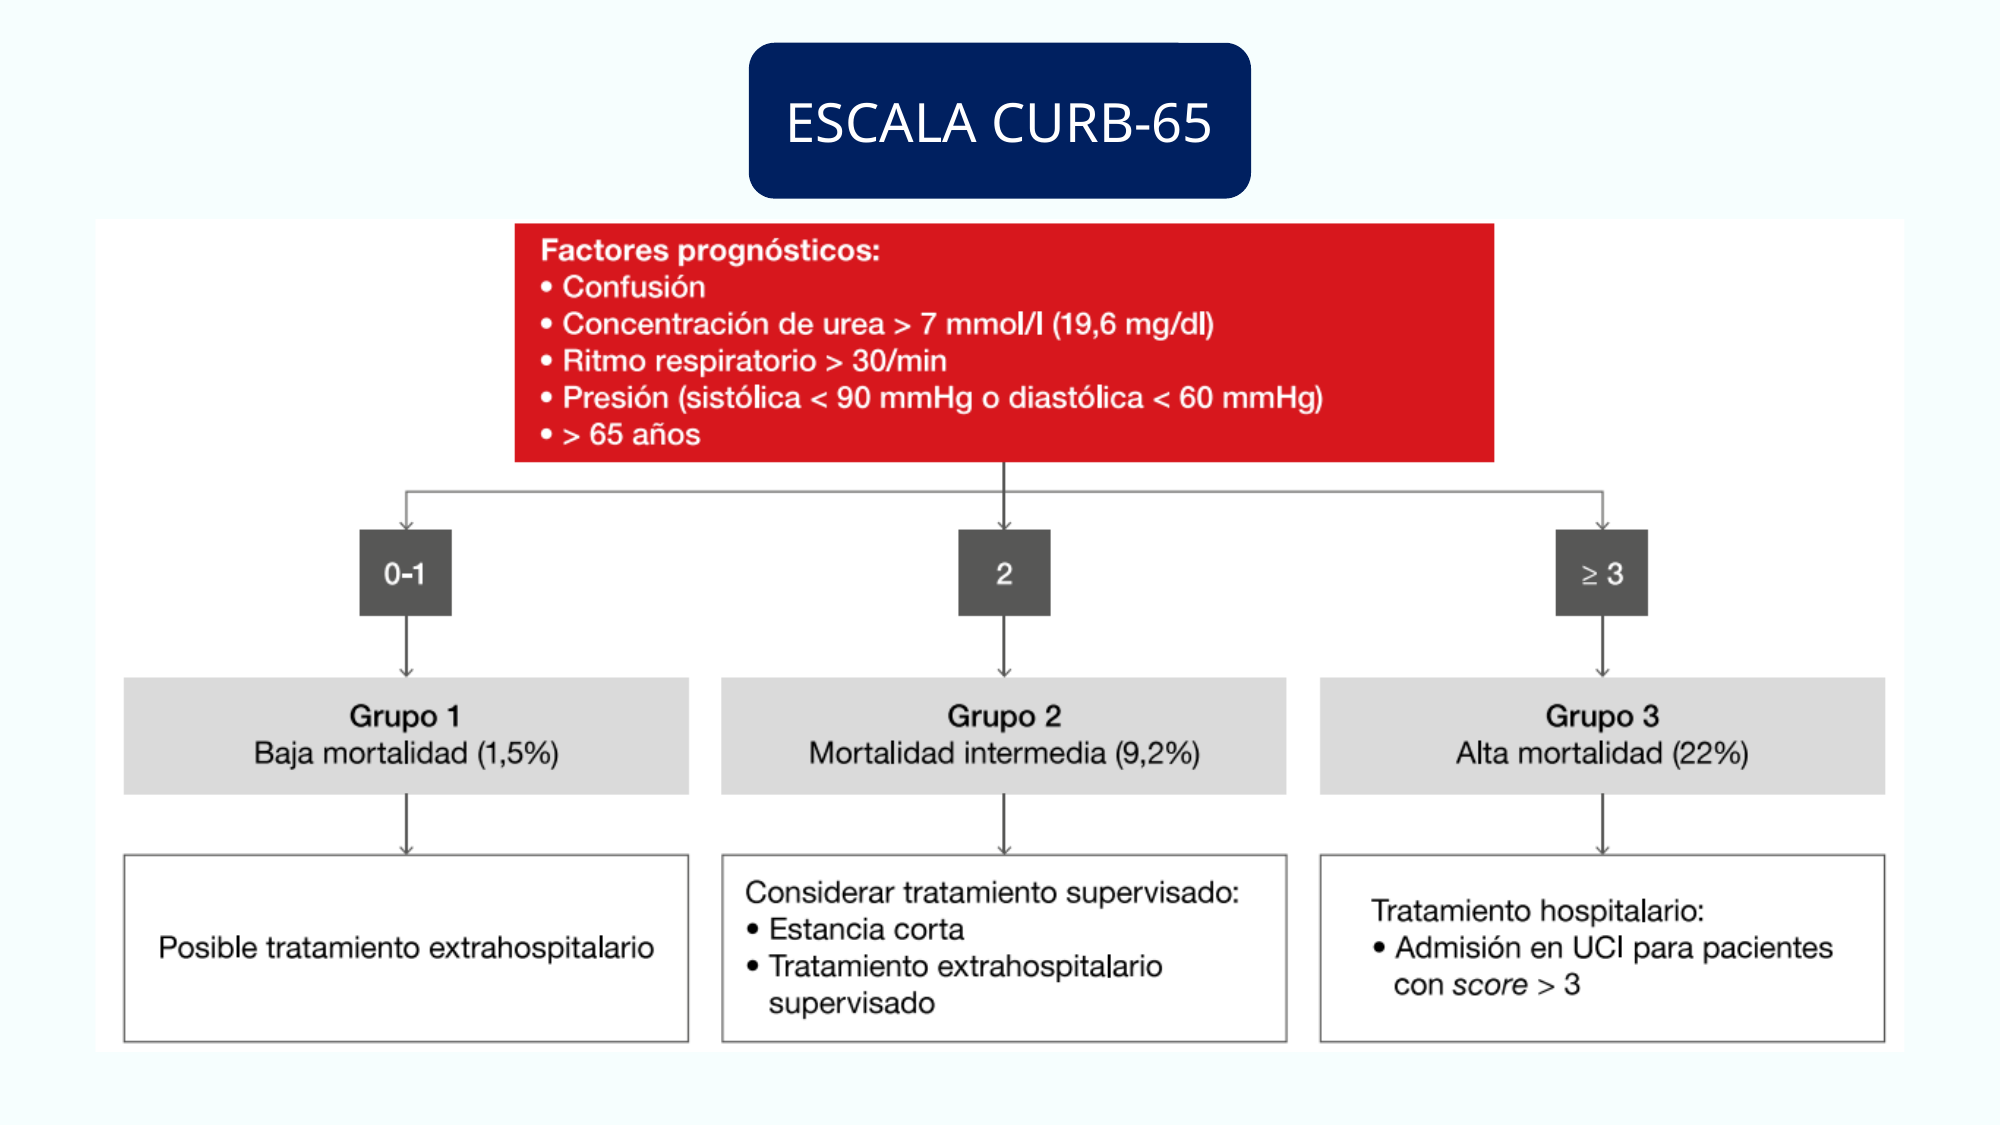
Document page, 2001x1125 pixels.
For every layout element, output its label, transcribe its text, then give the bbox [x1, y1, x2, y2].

text_box ESCALA CURB-65 [746, 40, 1254, 201]
picture [94, 219, 1905, 1052]
